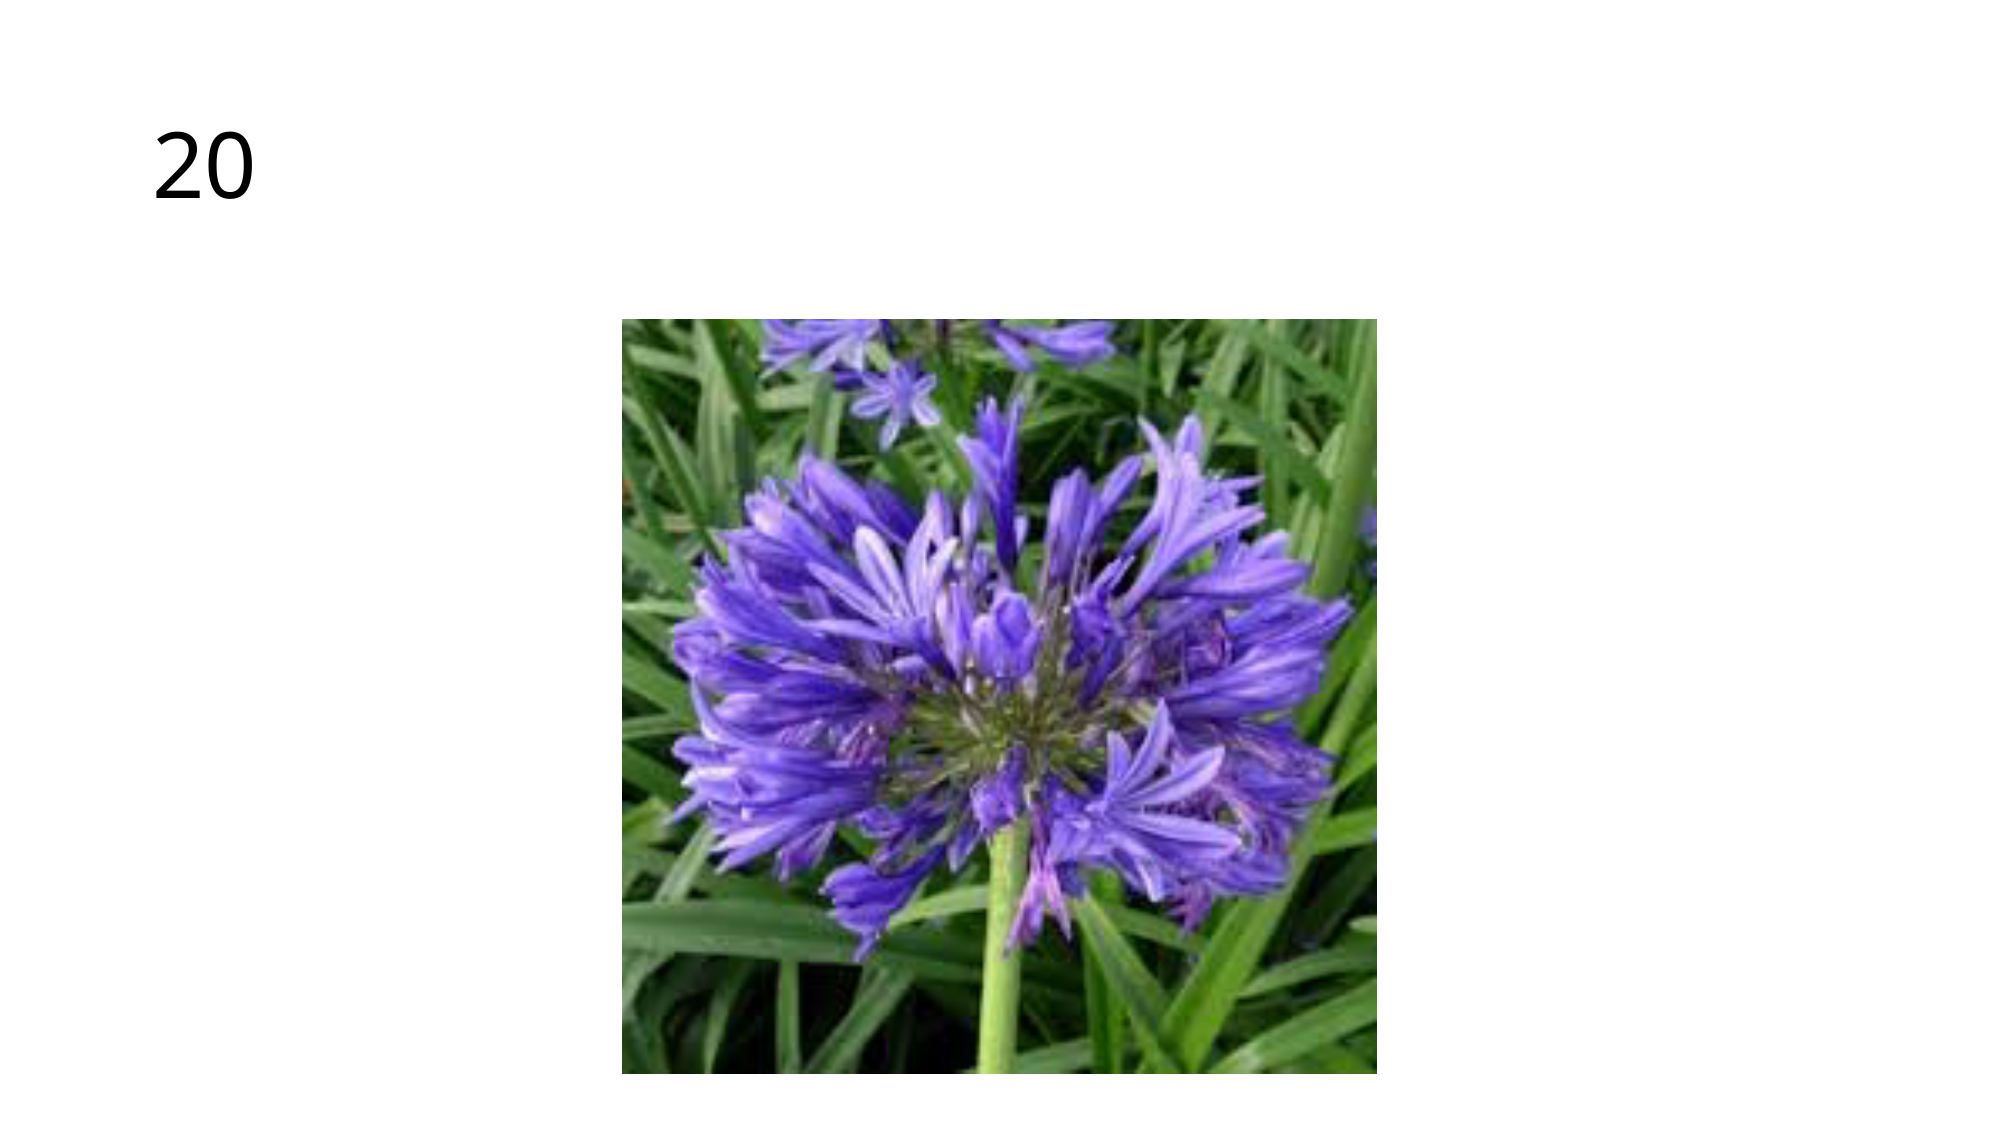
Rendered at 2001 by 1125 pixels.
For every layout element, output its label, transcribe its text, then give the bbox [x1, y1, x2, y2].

title 20 [137, 59, 1863, 278]
picture [622, 319, 1378, 1074]
